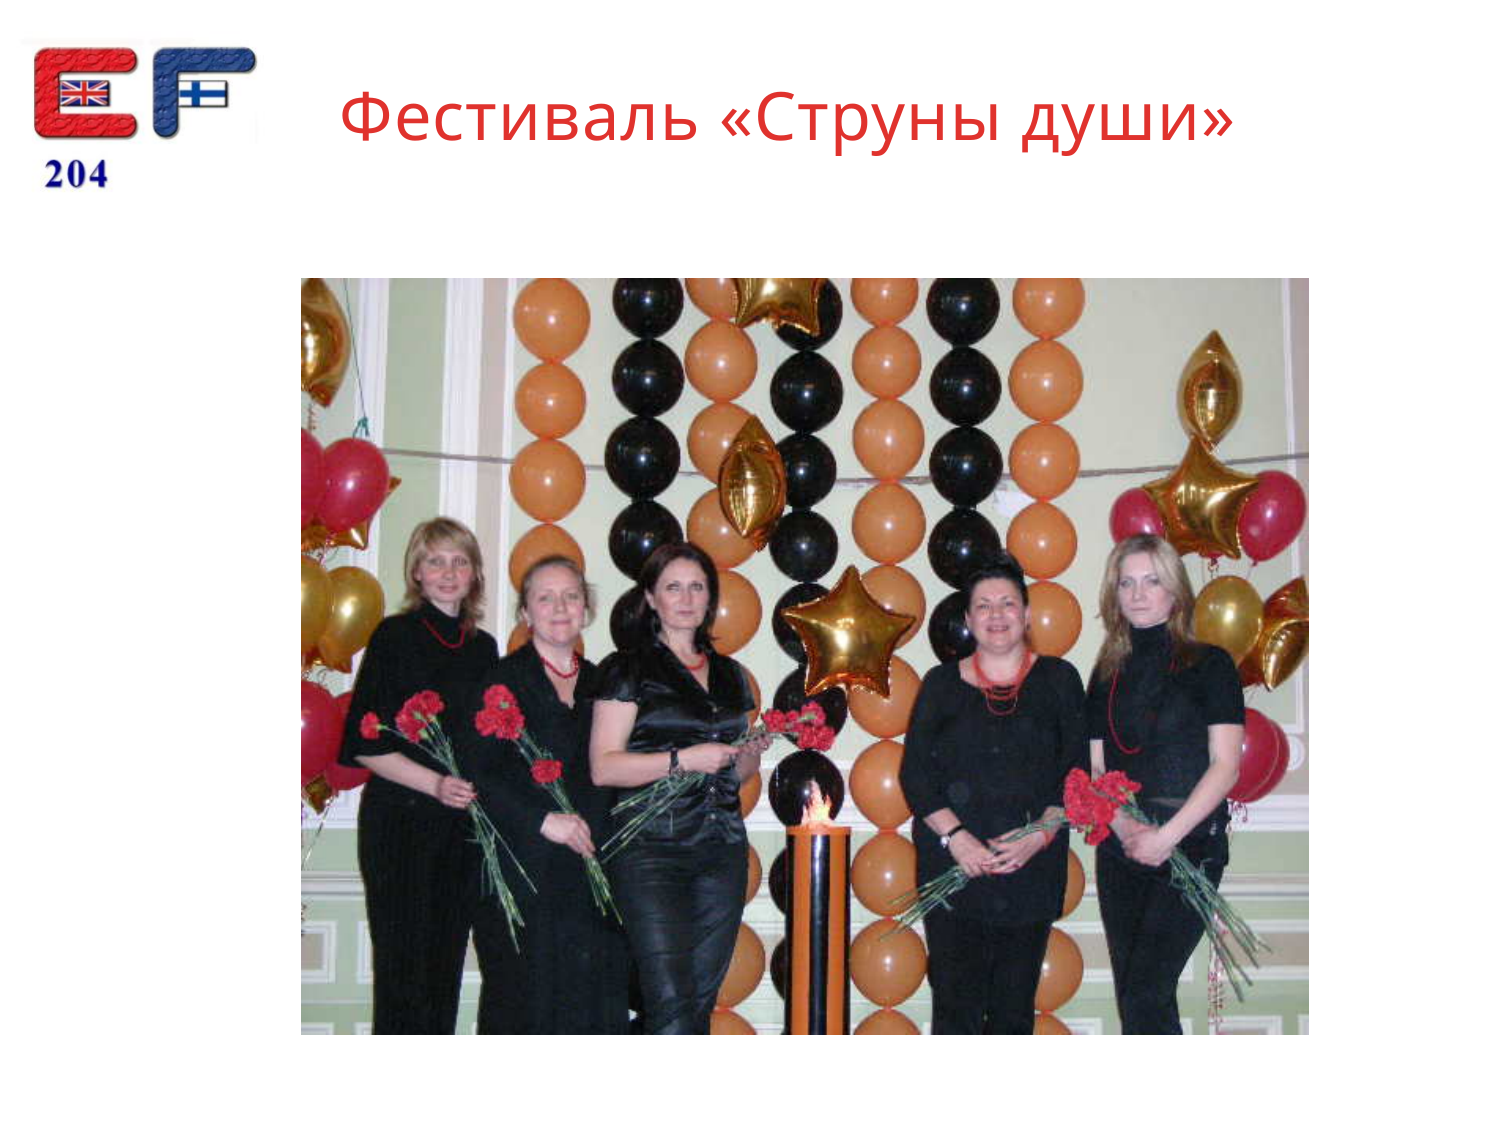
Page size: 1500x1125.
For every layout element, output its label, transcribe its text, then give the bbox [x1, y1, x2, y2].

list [300, 278, 1309, 1035]
text_box Фестиваль «Струны души» [324, 66, 1500, 161]
picture [0, 0, 294, 221]
